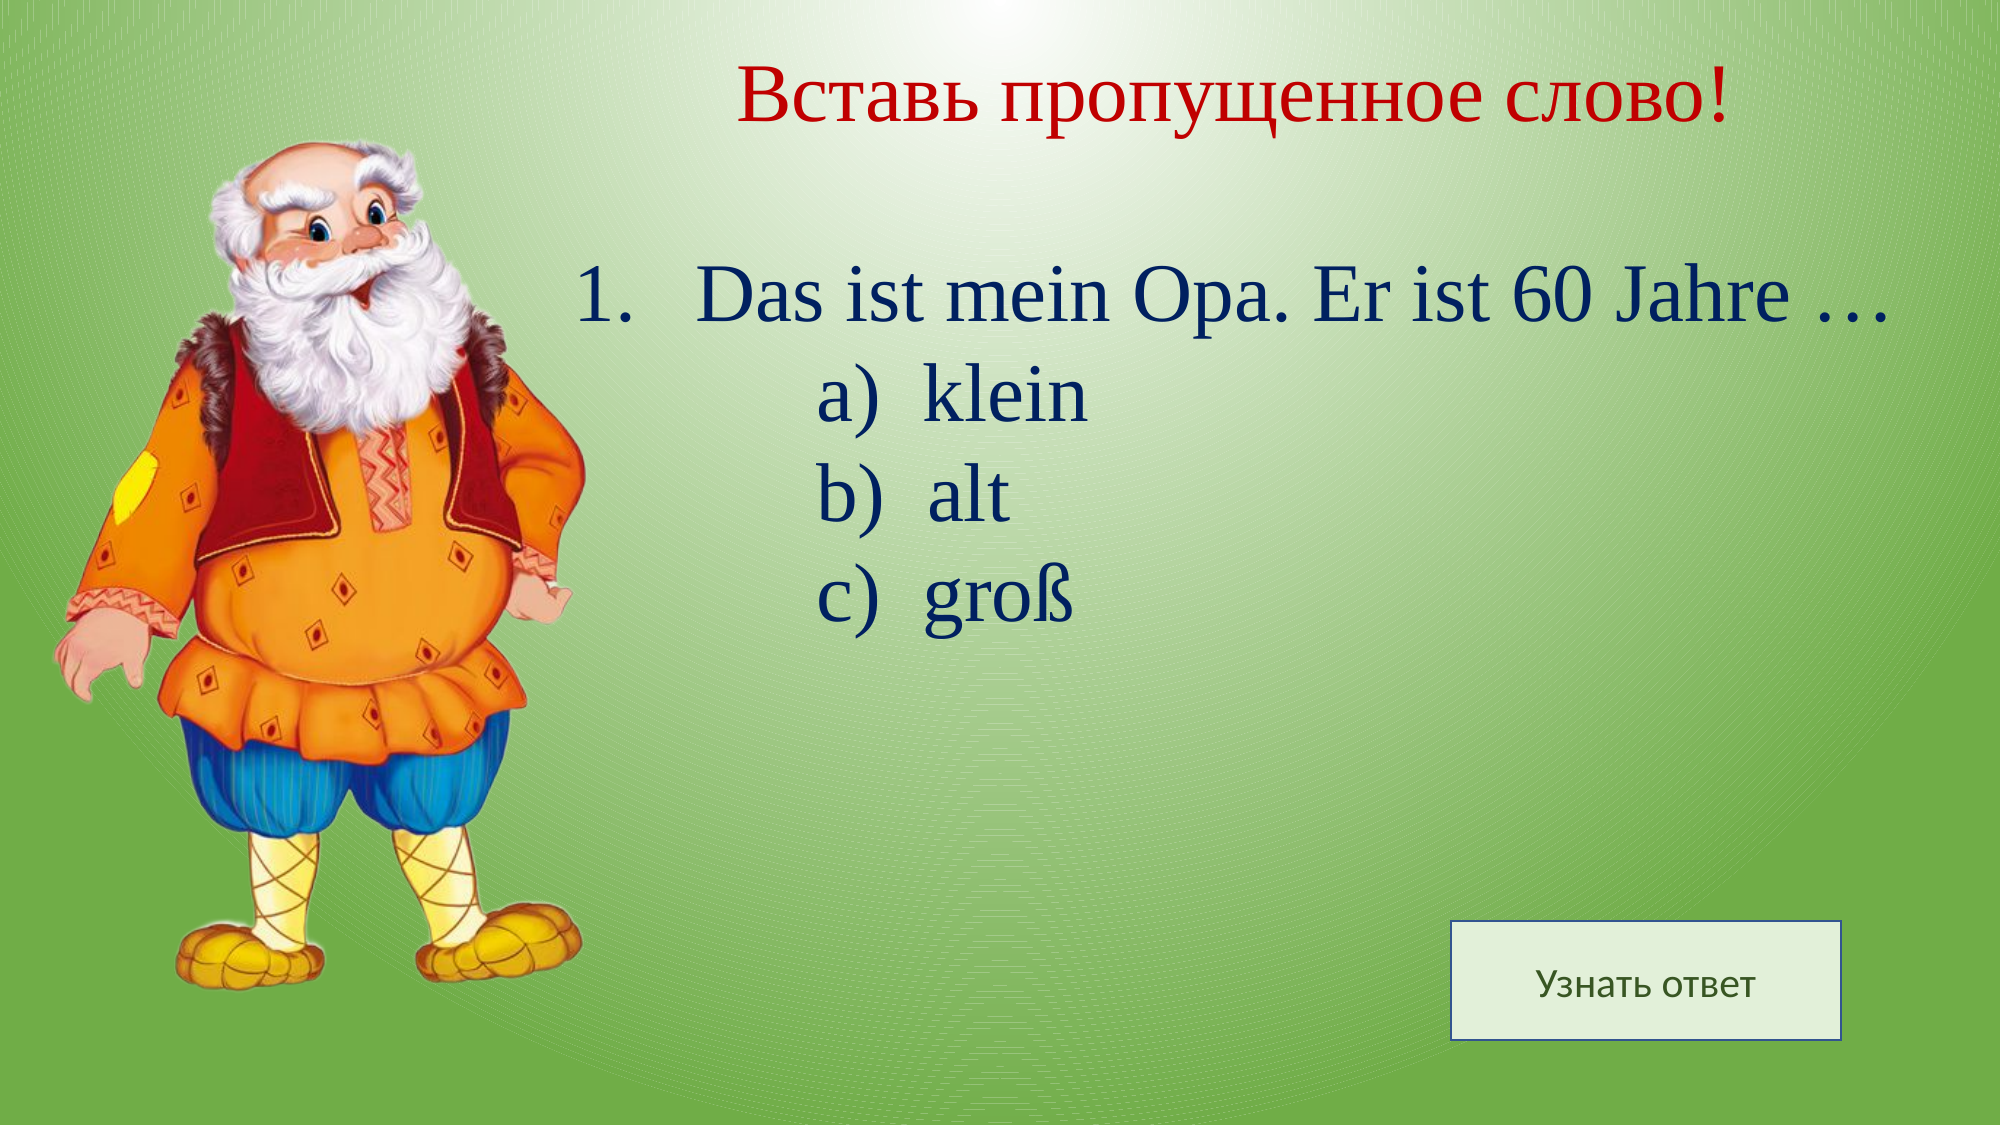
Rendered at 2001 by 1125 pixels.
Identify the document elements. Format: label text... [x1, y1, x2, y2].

text_box Узнать ответ [1450, 920, 1842, 1041]
picture [29, 134, 649, 999]
text_box Вставь пропущенное слово! Das ist mein Opa. Er ist 60 Jahre … a) klein b) alt c) groß [531, 30, 1939, 646]
